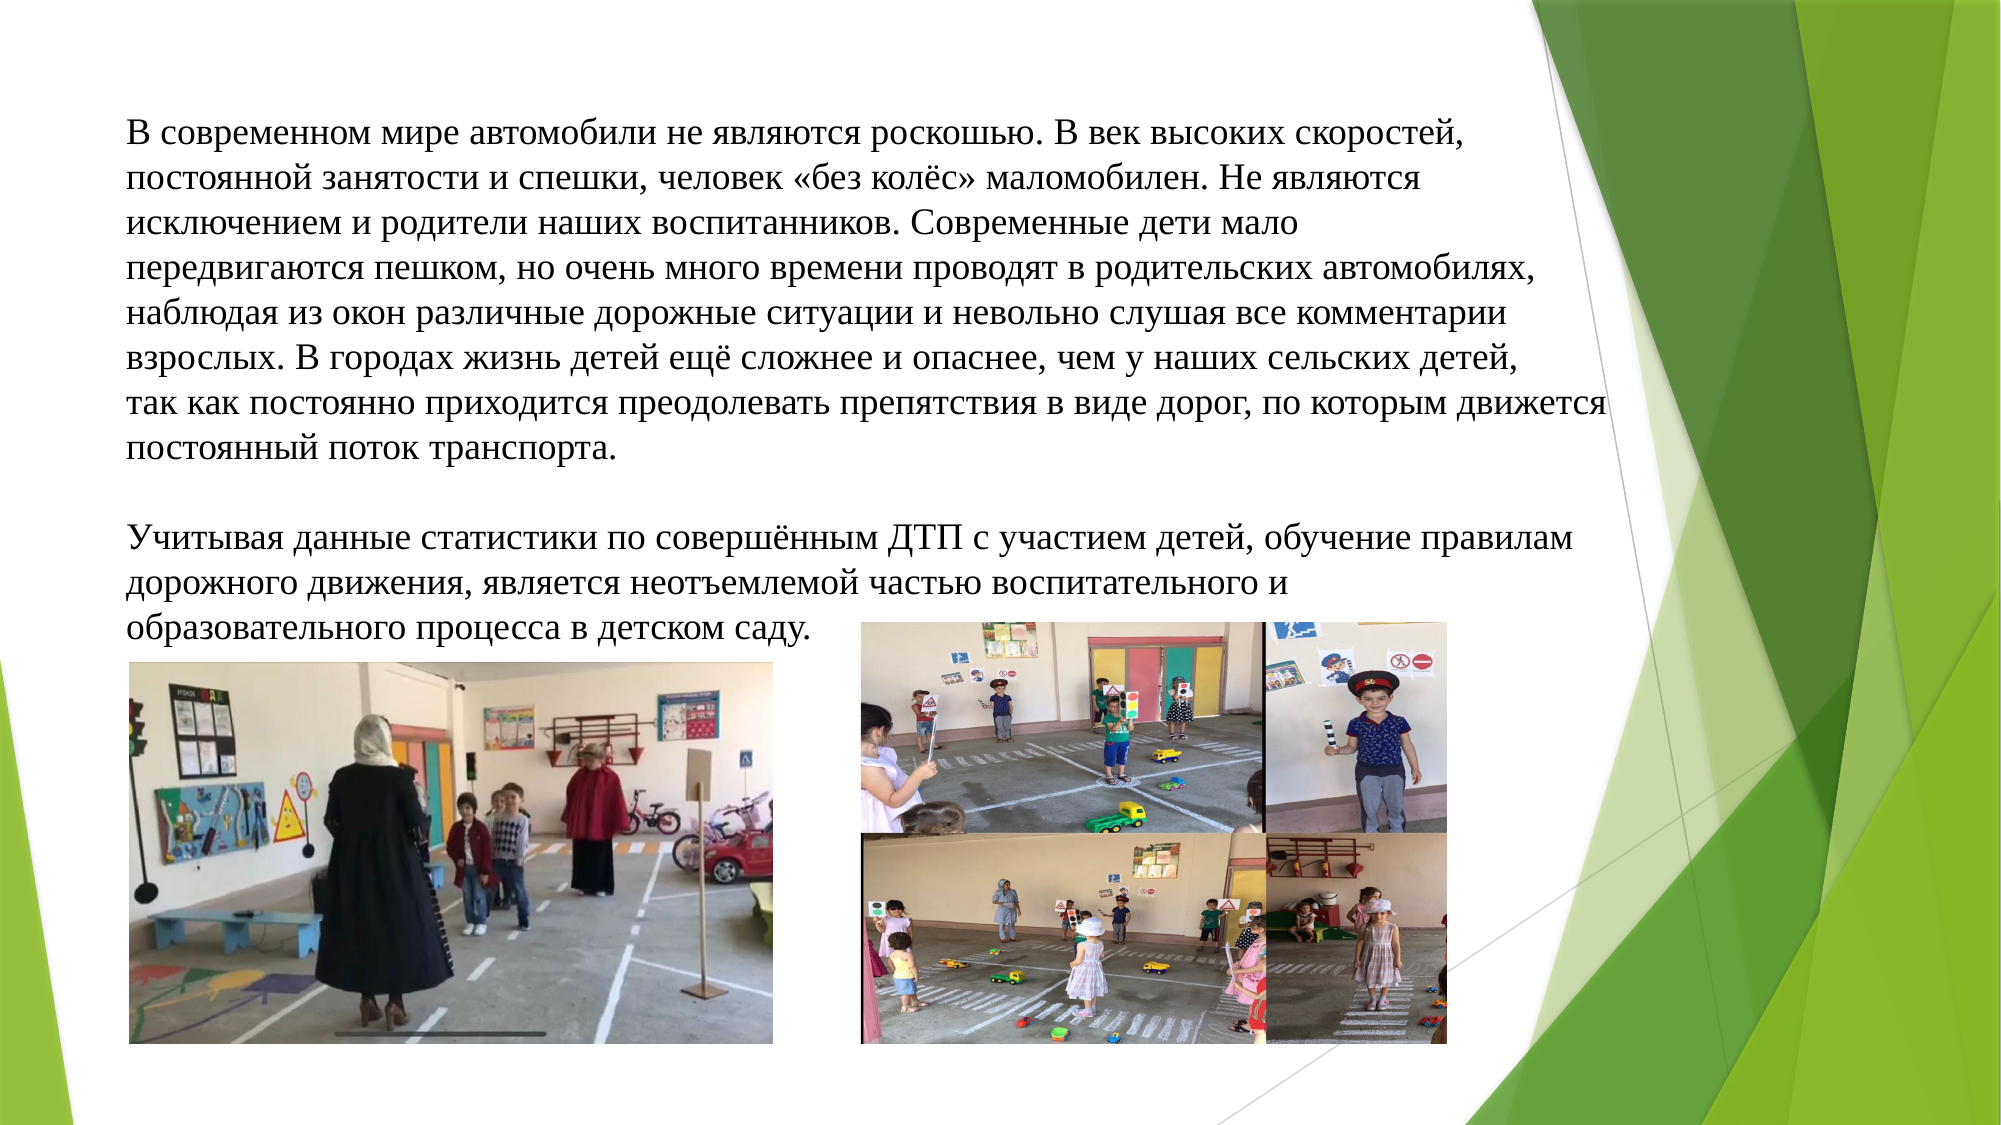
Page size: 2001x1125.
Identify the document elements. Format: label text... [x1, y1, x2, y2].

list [860, 622, 1448, 1044]
title В современном мире автомобили не являются роскошью. В век высоких скоростей, постоянной занятости и спешки, человек «без колёс» маломобилен. Не являются исключением и родители наших воспитанников. Современные дети мало передвигаются пешком, но очень много времени проводят в родительских автомобилях, наблюдая из окон различные дорожные ситуации и невольно слушая все комментарии взрослых. В городах жизнь детей ещё сложнее и опаснее, чем у наших сельских детей, так как постоянно приходится преодолевать препятствия в виде дорог, по которым движется постоянный поток транспорта. Учитывая данные статистики по совершённым ДТП с участием детей, обучение правилам дорожного движения, является неотъемлемой частью воспитательного и образовательного процесса в детском саду. [111, 99, 1753, 567]
picture [128, 662, 774, 1044]
